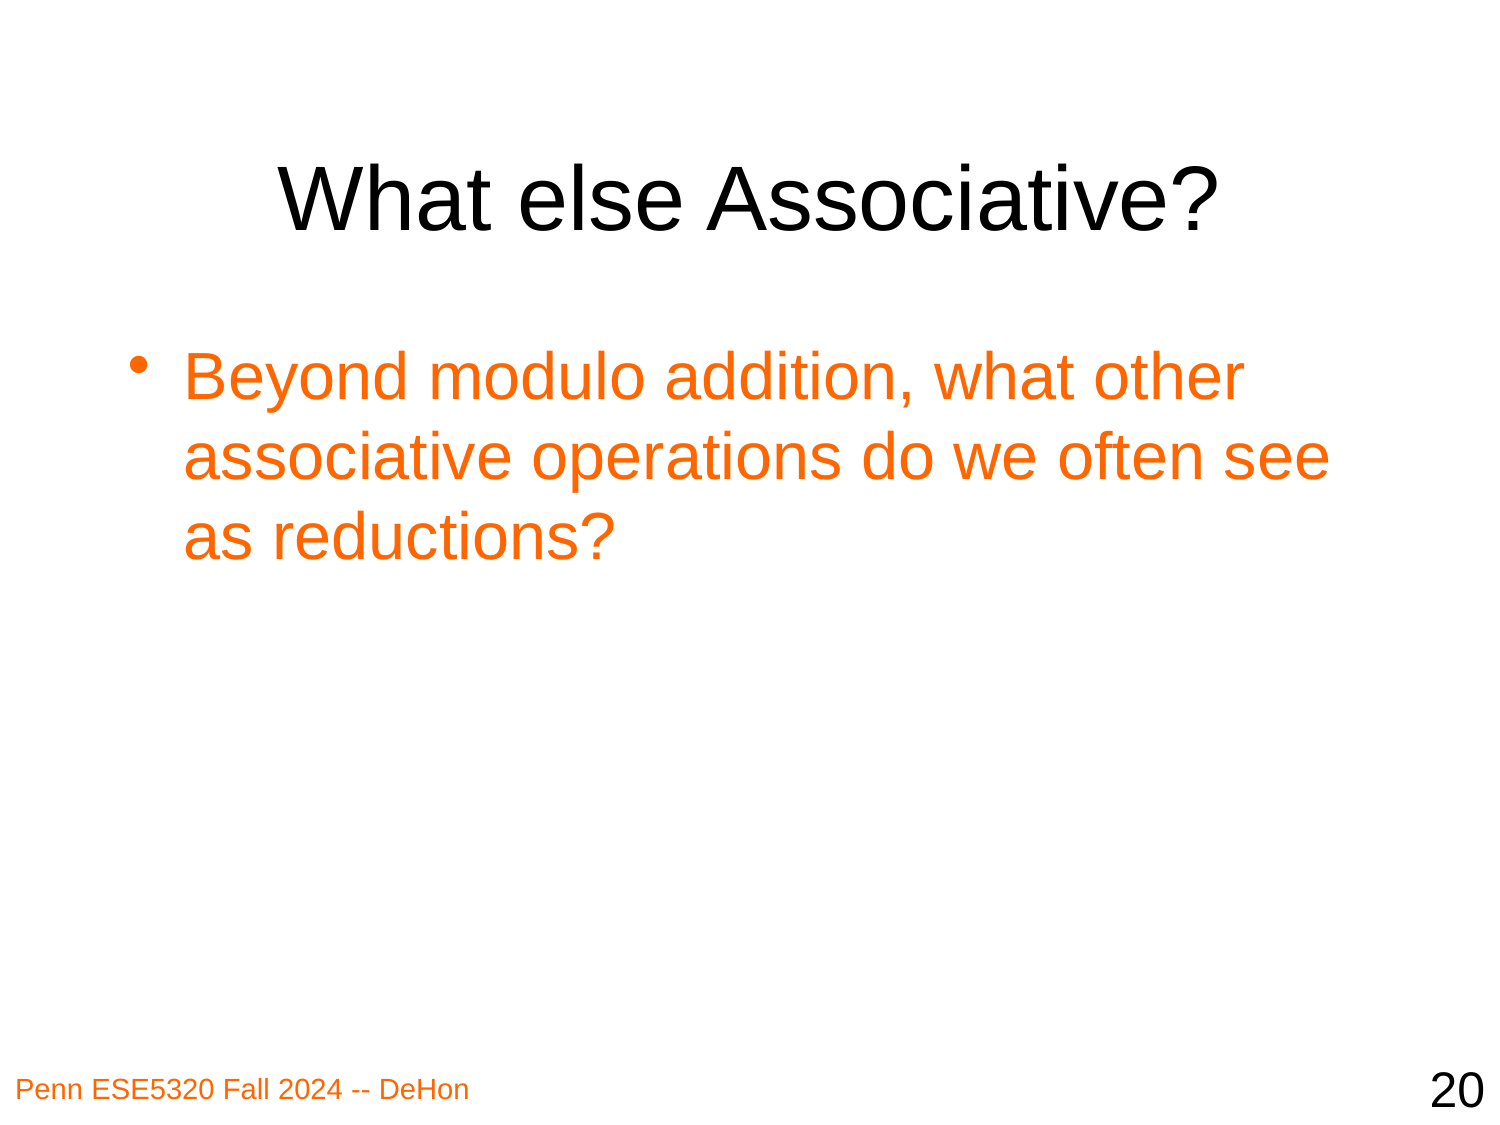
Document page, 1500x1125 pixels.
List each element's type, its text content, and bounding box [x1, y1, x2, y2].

title What else Associative? [112, 99, 1388, 288]
slide_number 20 [1187, 1049, 1500, 1125]
list Beyond modulo addition, what other associative operations do we often see as reductions? [112, 324, 1388, 1001]
slide_number Penn ESE5320 Fall 2024 -- DeHon [0, 1062, 576, 1125]
